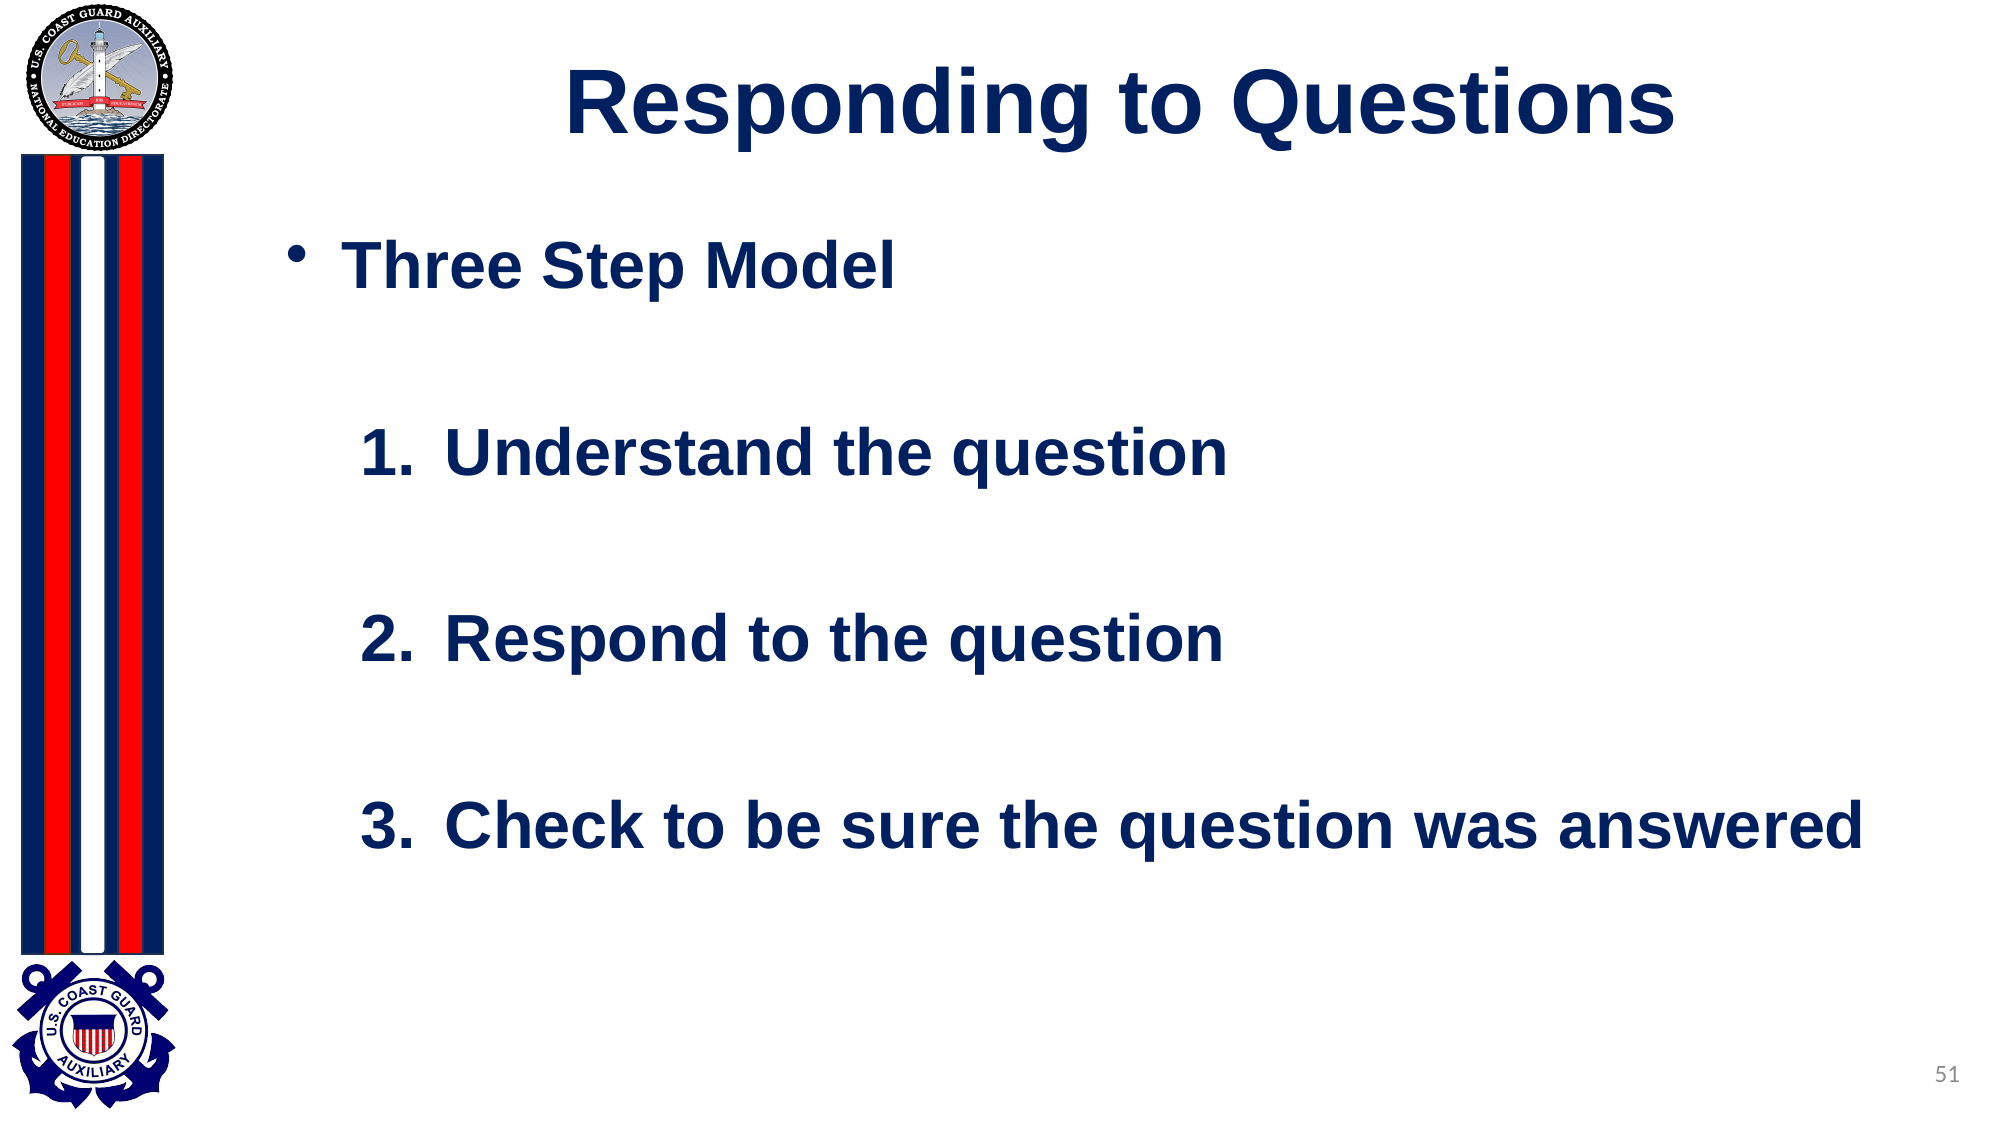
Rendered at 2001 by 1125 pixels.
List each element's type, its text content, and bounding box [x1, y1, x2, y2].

text_box Three Step Model Understand the question Respond to the question Check to be sure the question was answered [270, 214, 1973, 963]
picture [0, 941, 189, 1123]
slide_number 51 [1837, 1042, 1975, 1103]
title Responding to Questions [279, 19, 1965, 161]
picture [21, 0, 178, 156]
